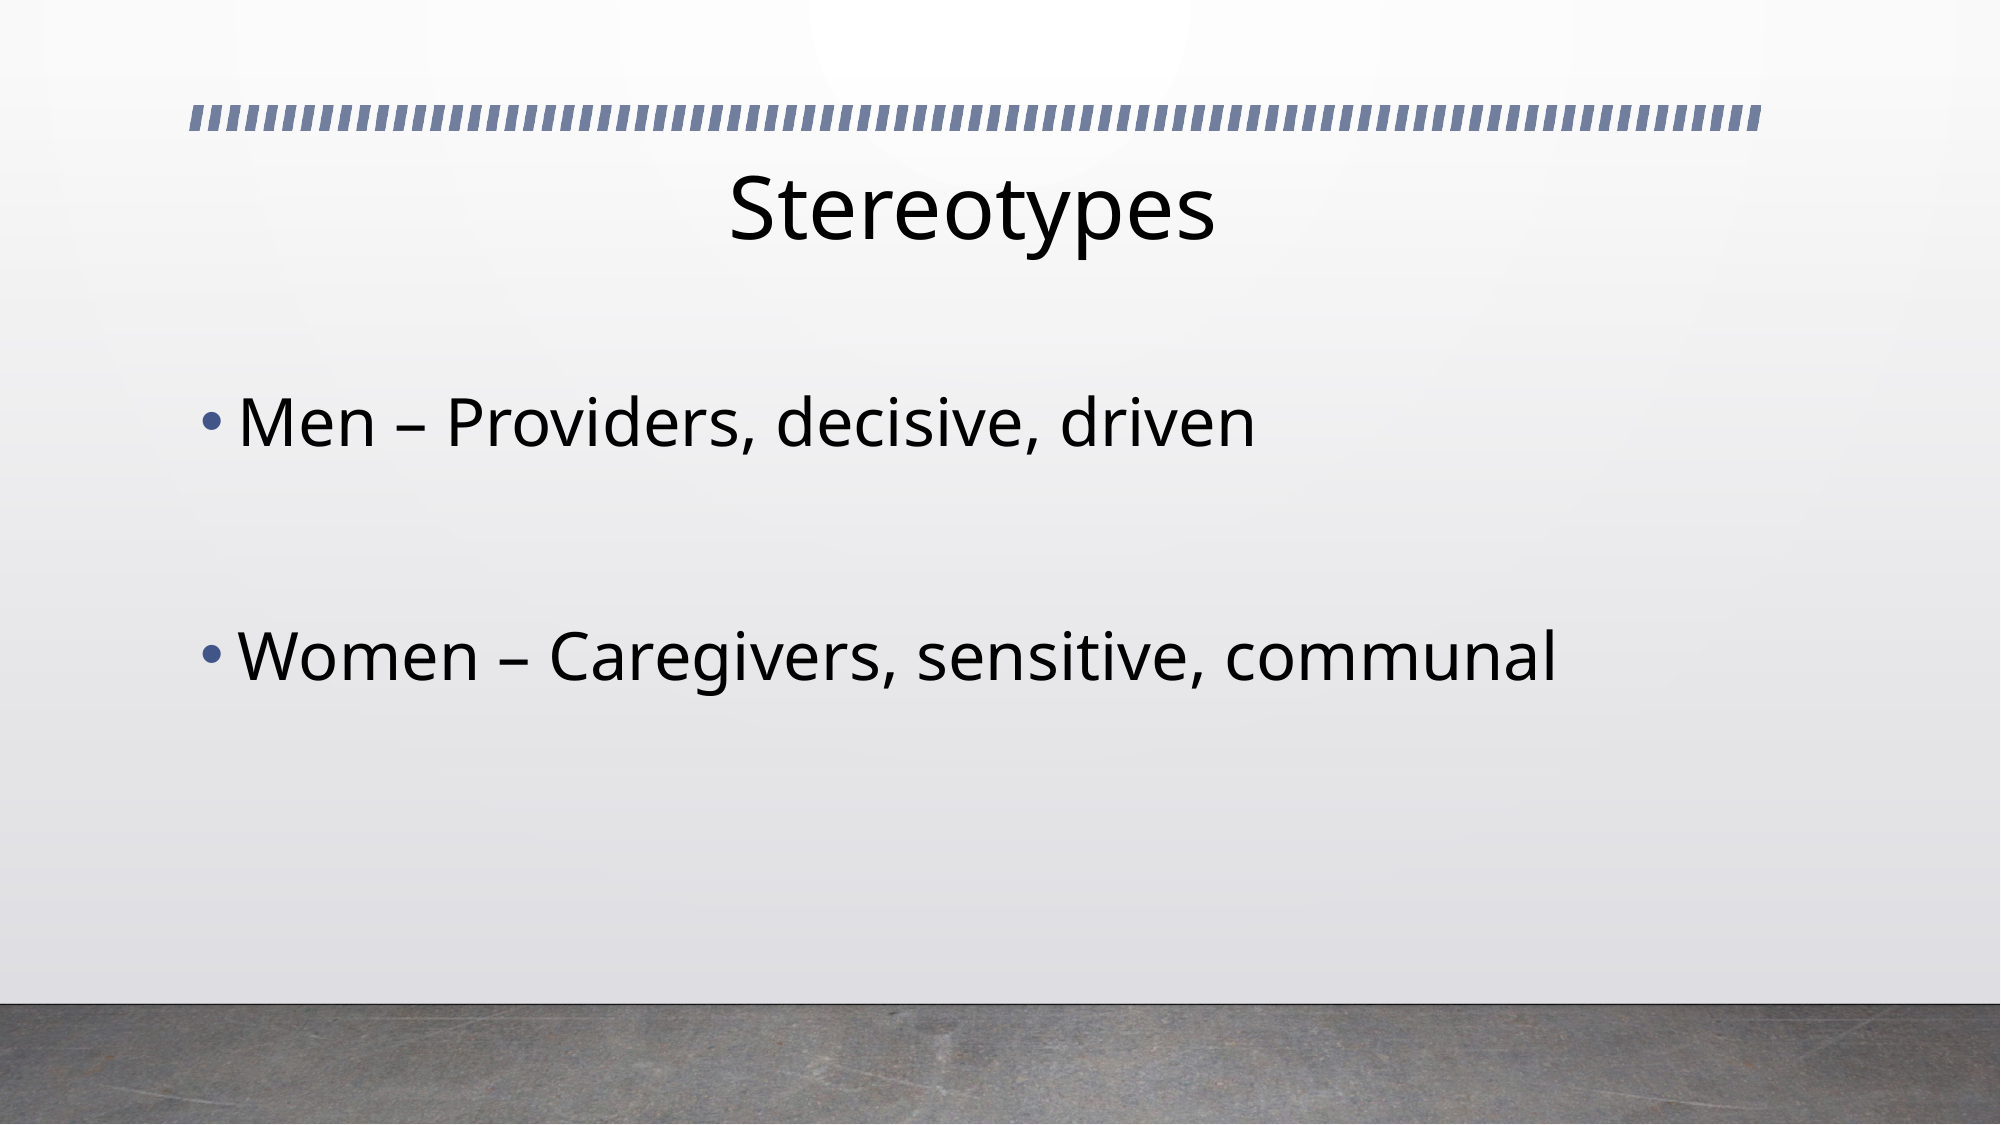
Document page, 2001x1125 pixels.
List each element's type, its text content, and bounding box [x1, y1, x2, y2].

list Men – Providers, decisive, driven Women – Caregivers, sensitive, communal [185, 356, 1761, 897]
title Stereotypes [185, 156, 1761, 329]
picture [0, 1004, 2000, 1124]
